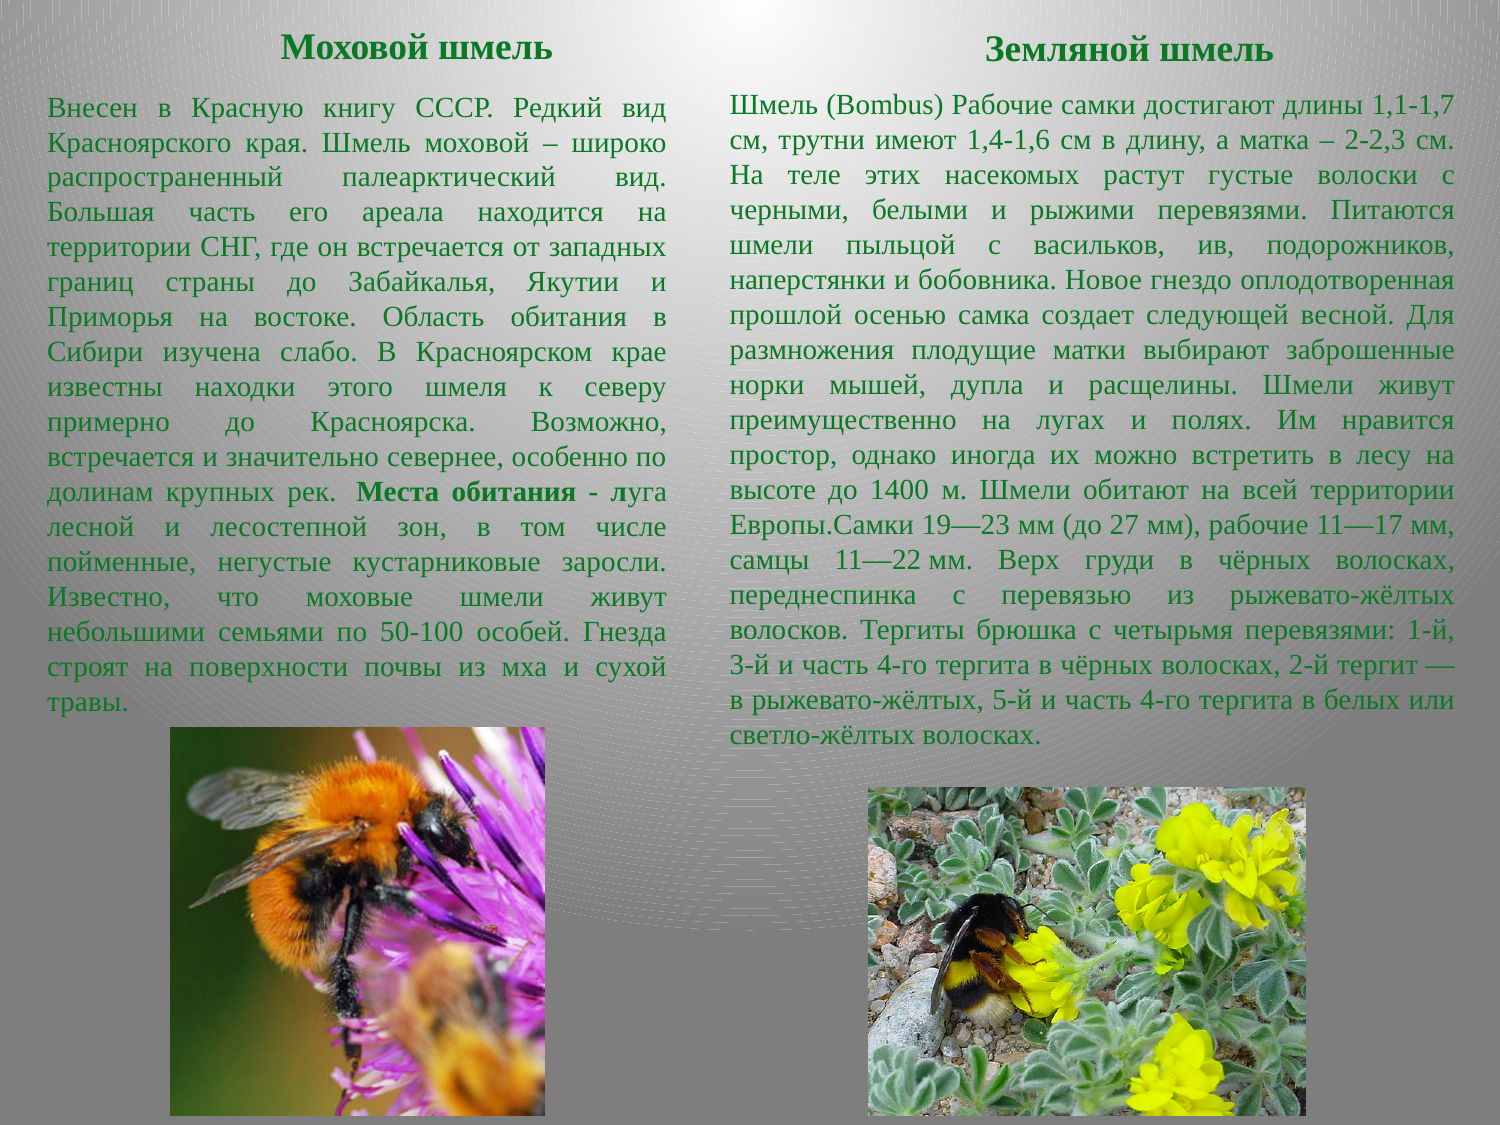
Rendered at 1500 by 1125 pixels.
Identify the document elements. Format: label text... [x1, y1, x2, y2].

list Моховой шмель [85, 0, 647, 77]
list Земляной шмель [765, 0, 1428, 77]
picture [169, 727, 545, 1116]
text_box Внесен в Красную книгу СССР. Редкий вид Красноярского края. Шмель моховой – широко распространенный палеарктический вид. Большая часть его ареала находится на территории СНГ, где он встречается от западных границ страны до Забайкалья, Якутии и Приморья на востоке. Область обитания в Сибири изучена слабо. В Красноярском крае известны находки этого шмеля к северу примерно до Красноярска. Возможно, встречается и значительно севернее, особенно по долинам крупных рек. Места обитания - луга лесной и лесостепной зон, в том числе пойменные, негустые кустарниковые заросли. Известно, что моховые шмели живут небольшими семьями по 50-100 особей. Гнезда строят на поверхности почвы из мха и сухой травы. [32, 80, 682, 725]
list Шмель (Bombus) Рабочие самки достигают длины 1,1-1,7 см, трутни имеют 1,4-1,6 см в длину, а матка – 2-2,3 см. На теле этих насекомых растут густые волоски с черными, белыми и рыжими перевязями. Питаются шмели пыльцой с васильков, ив, подорожников, наперстянки и бобовника. Новое гнездо оплодотворенная прошлой осенью самка создает следующей весной. Для размножения плодущие матки выбирают заброшенные норки мышей, дупла и расщелины. Шмели живут преимущественно на лугах и полях. Им нравится простор, однако иногда их можно встретить в лесу на высоте до 1400 м. Шмели обитают на всей территории Европы.Самки 19—23 мм (до 27 мм), рабочие 11—17 мм, самцы 11—22 мм. Верх груди в чёрных волосках, переднеспинка с перевязью из рыжевато-жёлтых волосков. Тергиты брюшка с четырьмя перевязями: 1-й, 3-й и часть 4-го тергита в чёрных волосках, 2-й тергит — в рыжевато-жёлтых, 5-й и часть 4-го тергита в белых или светло-жёлтых волосках. [714, 78, 1471, 559]
picture [867, 787, 1306, 1116]
